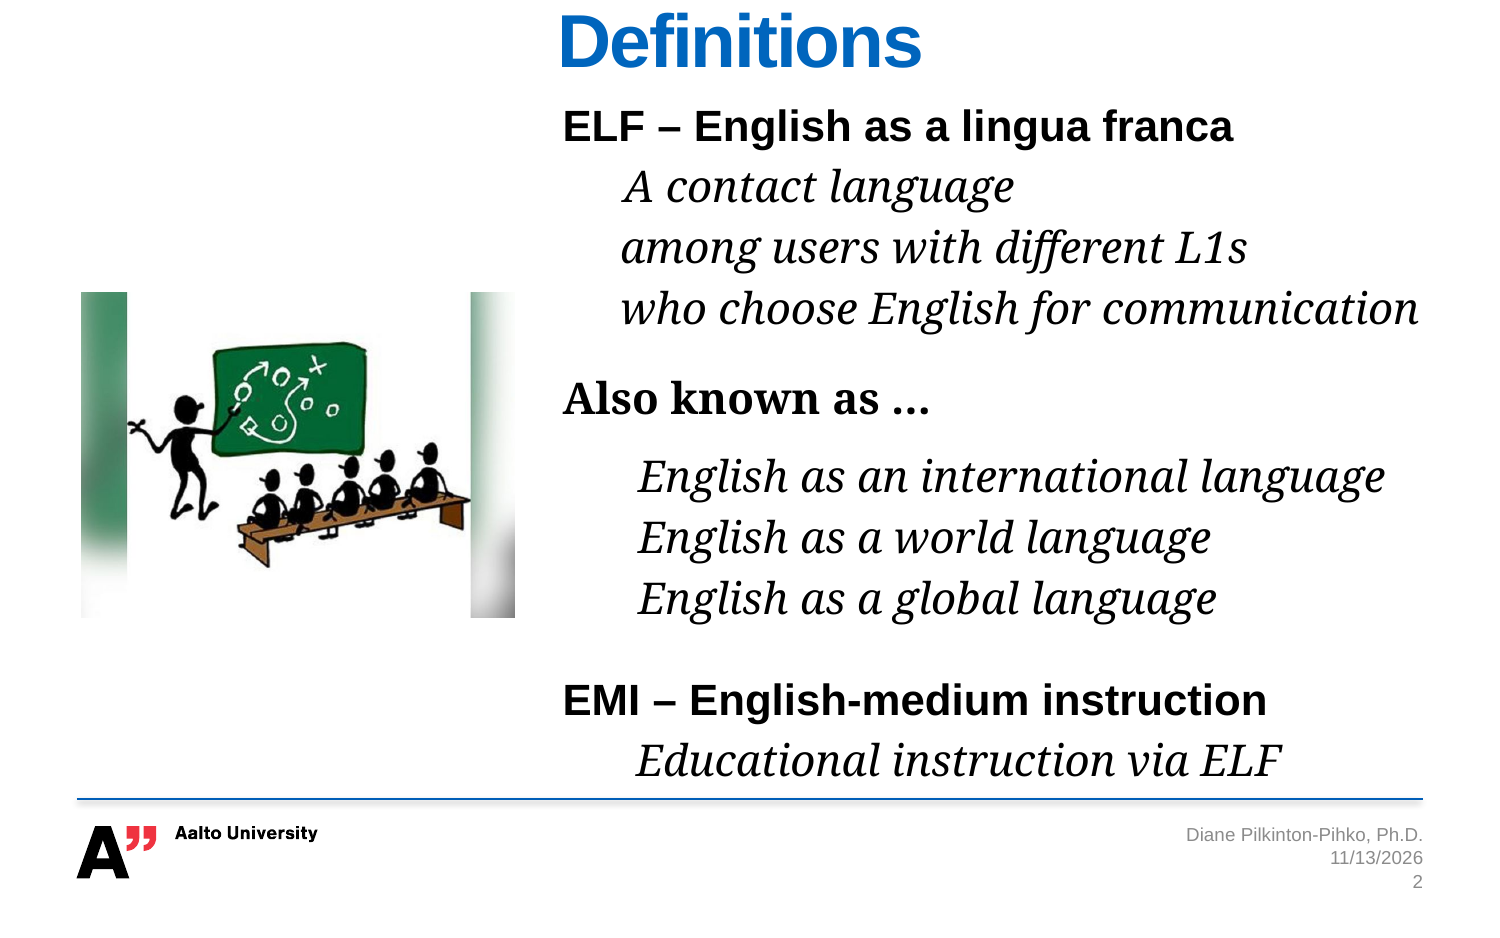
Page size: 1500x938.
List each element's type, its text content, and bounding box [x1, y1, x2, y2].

picture [81, 292, 515, 618]
footer Diane Pilkinton-Pihko, Ph.D. [829, 823, 1424, 845]
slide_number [829, 845, 1424, 870]
list ELF – English as a lingua franca A contact language among users with different L1s who choose English for communication Also known as … English as an international language English as a world language English as a global language EMI – English-medium instruction Educational instruction via ELF [562, 68, 1424, 842]
title Definitions [76, 6, 1424, 170]
slide_number 2 [829, 870, 1424, 893]
